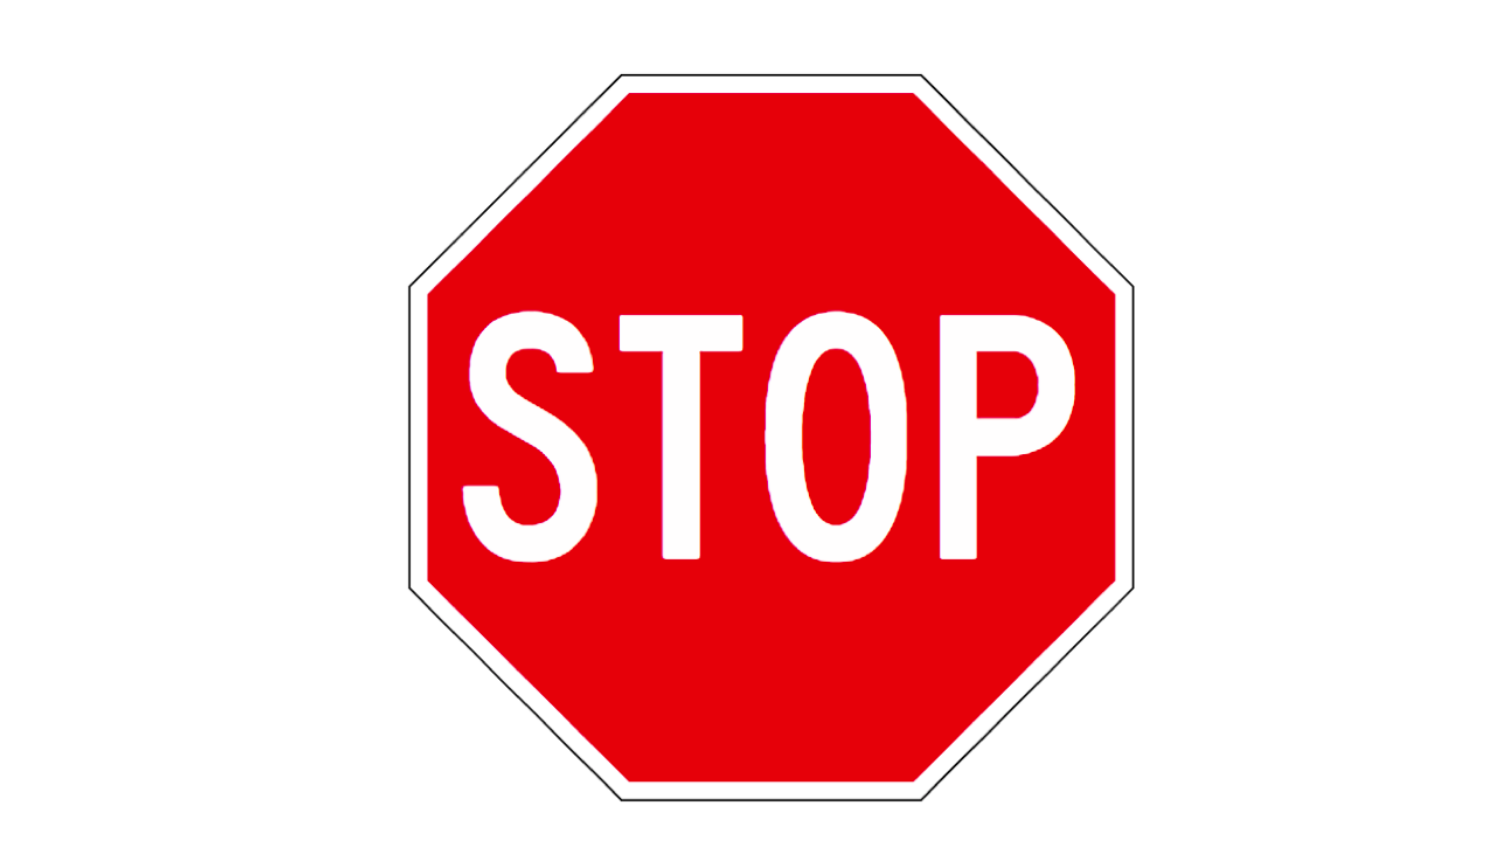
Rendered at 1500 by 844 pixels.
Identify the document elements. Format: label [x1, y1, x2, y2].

picture [295, 24, 1205, 819]
